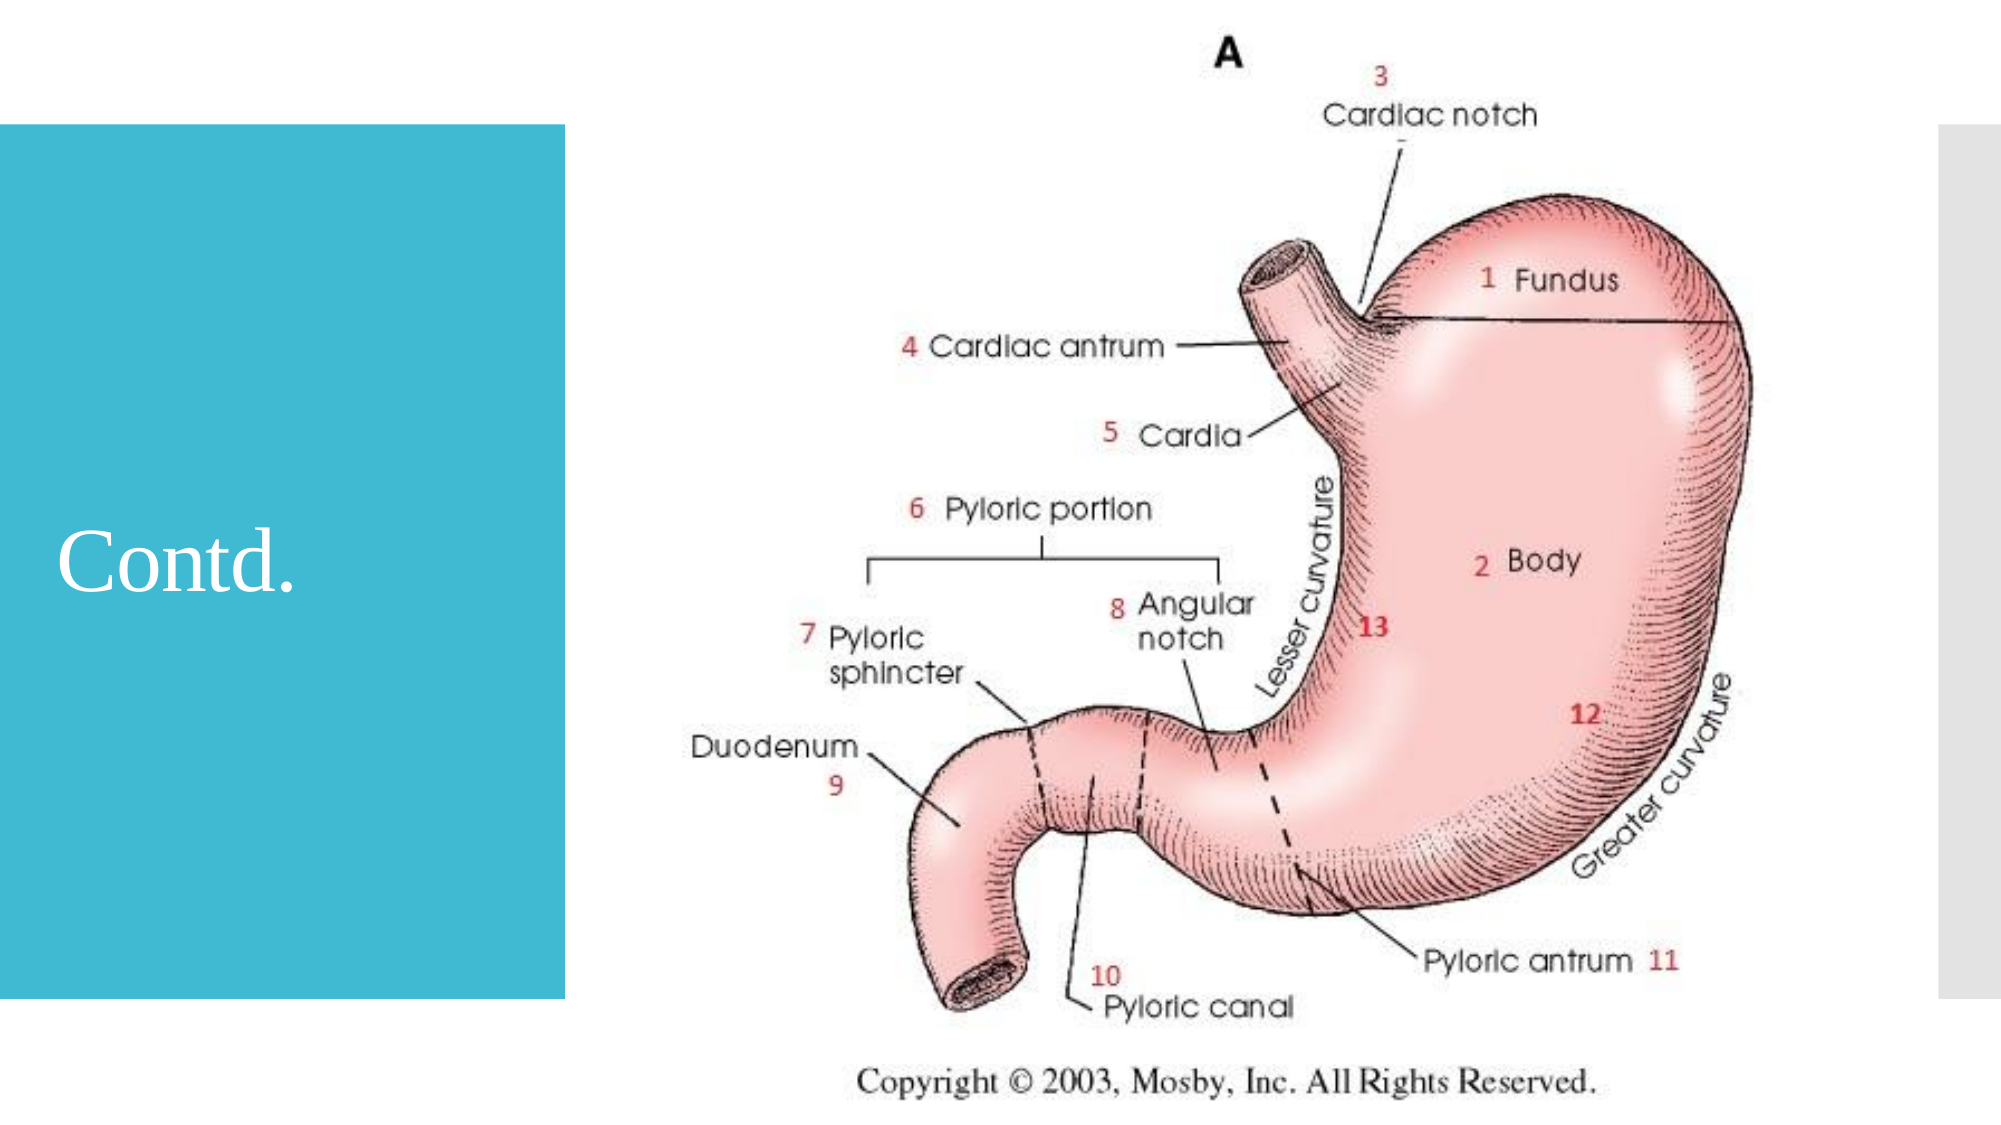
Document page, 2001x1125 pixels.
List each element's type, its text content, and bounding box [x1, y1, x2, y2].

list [681, 26, 1796, 1105]
title Contd. [41, 184, 525, 940]
